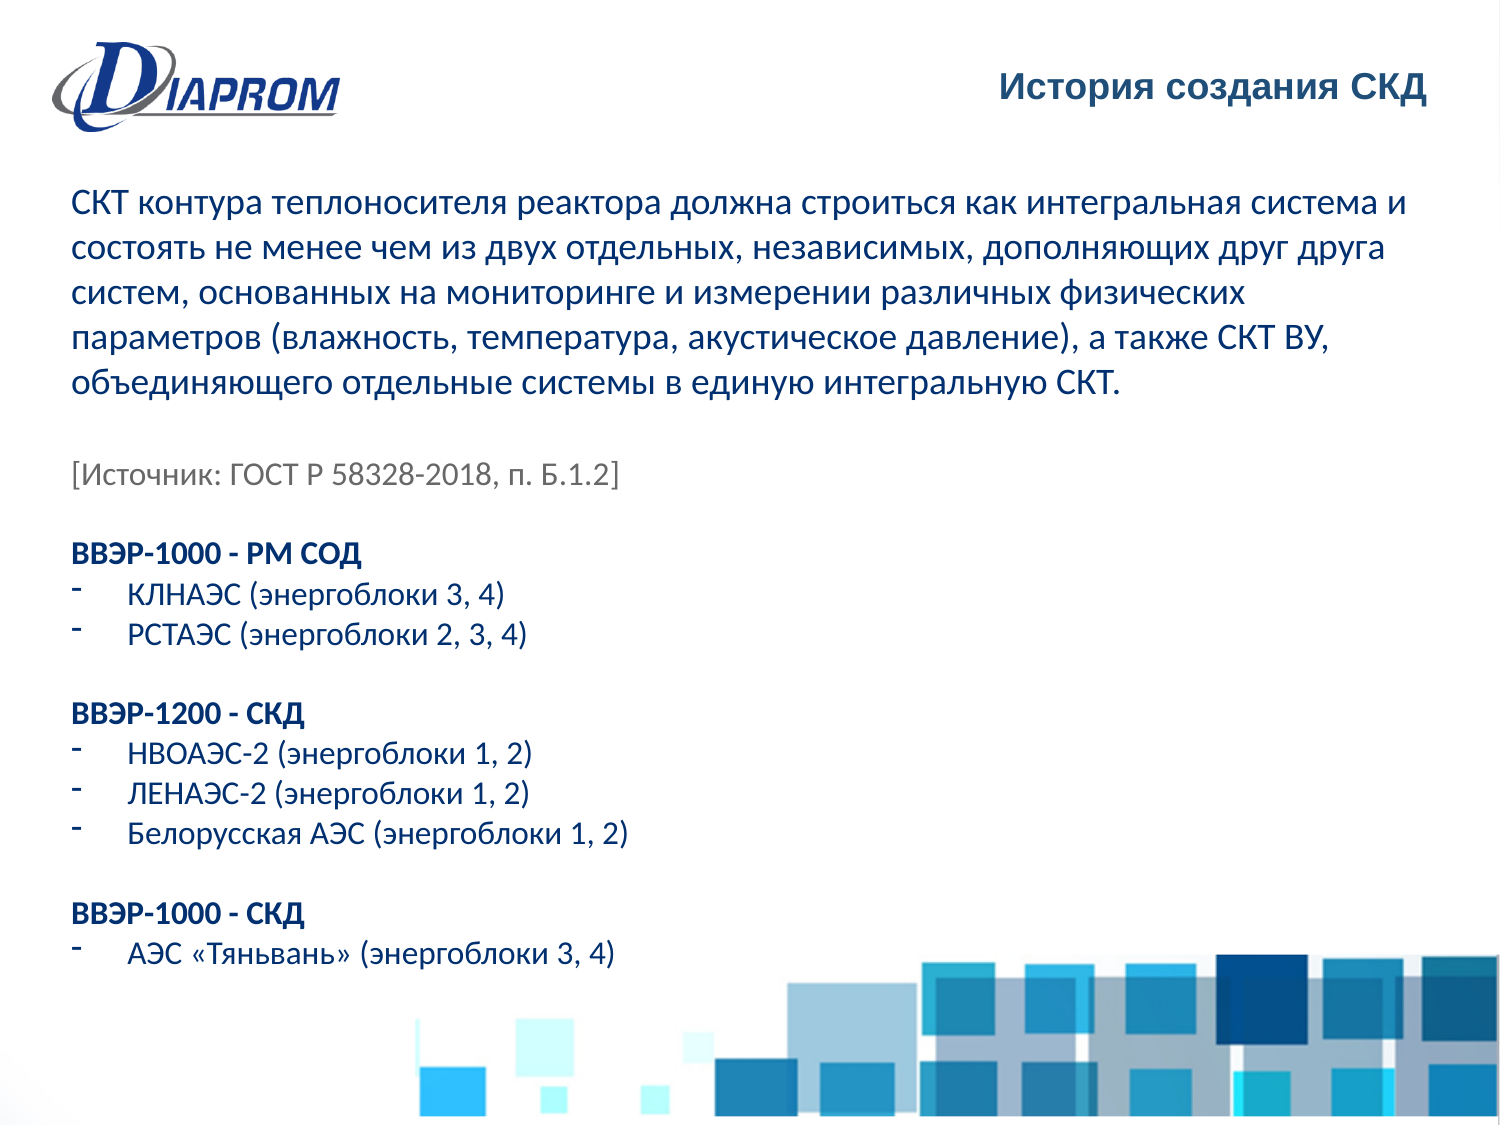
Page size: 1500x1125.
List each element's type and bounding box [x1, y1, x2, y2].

text_box [0, 0, 1500, 1125]
